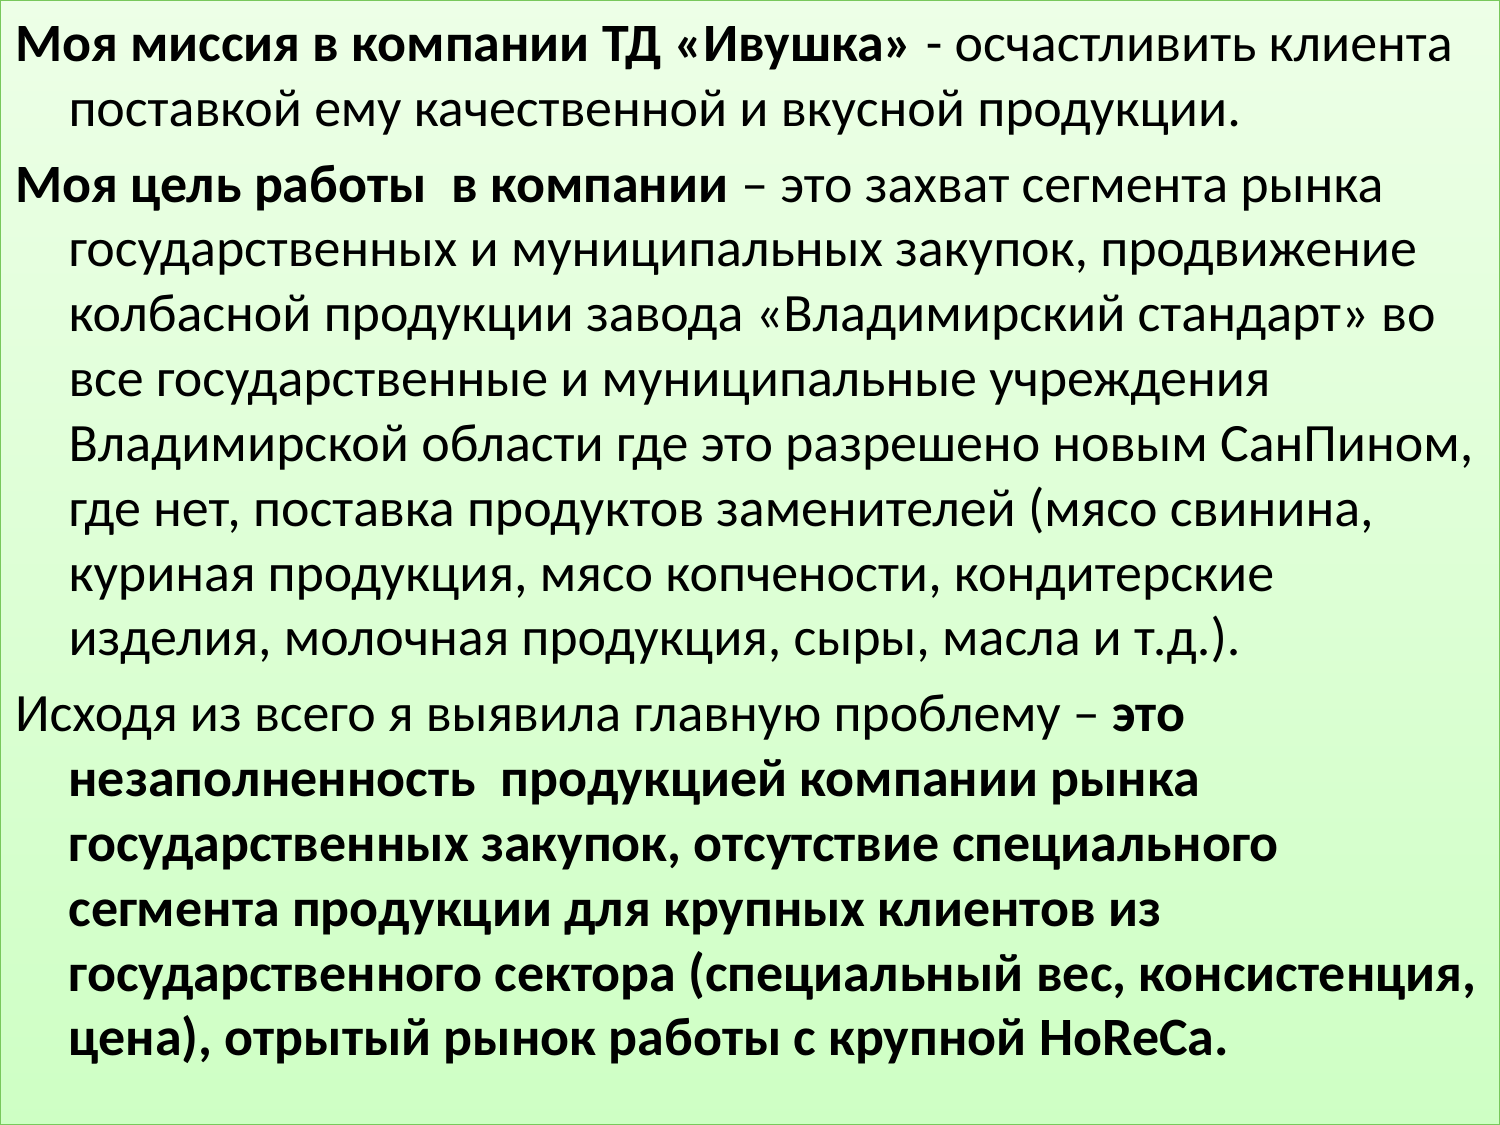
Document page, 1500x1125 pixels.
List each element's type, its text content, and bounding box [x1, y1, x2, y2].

list Моя миссия в компании ТД «Ивушка» - осчастливить клиента поставкой ему качественной и вкусной продукции. Моя цель работы в компании – это захват сегмента рынка государственных и муниципальных закупок, продвижение колбасной продукции завода «Владимирский стандарт» во все государственные и муниципальные учреждения Владимирской области где это разрешено новым СанПином, где нет, поставка продуктов заменителей (мясо свинина, куриная продукция, мясо копчености, кондитерские изделия, молочная продукция, сыры, масла и т.д.). Исходя из всего я выявила главную проблему – это незаполненность продукцией компании рынка государственных закупок, отсутствие специального сегмента продукции для крупных клиентов из государственного сектора (специальный вес, консистенция, цена), отрытый рынок работы с крупной HoReCa. [0, 0, 1500, 1125]
